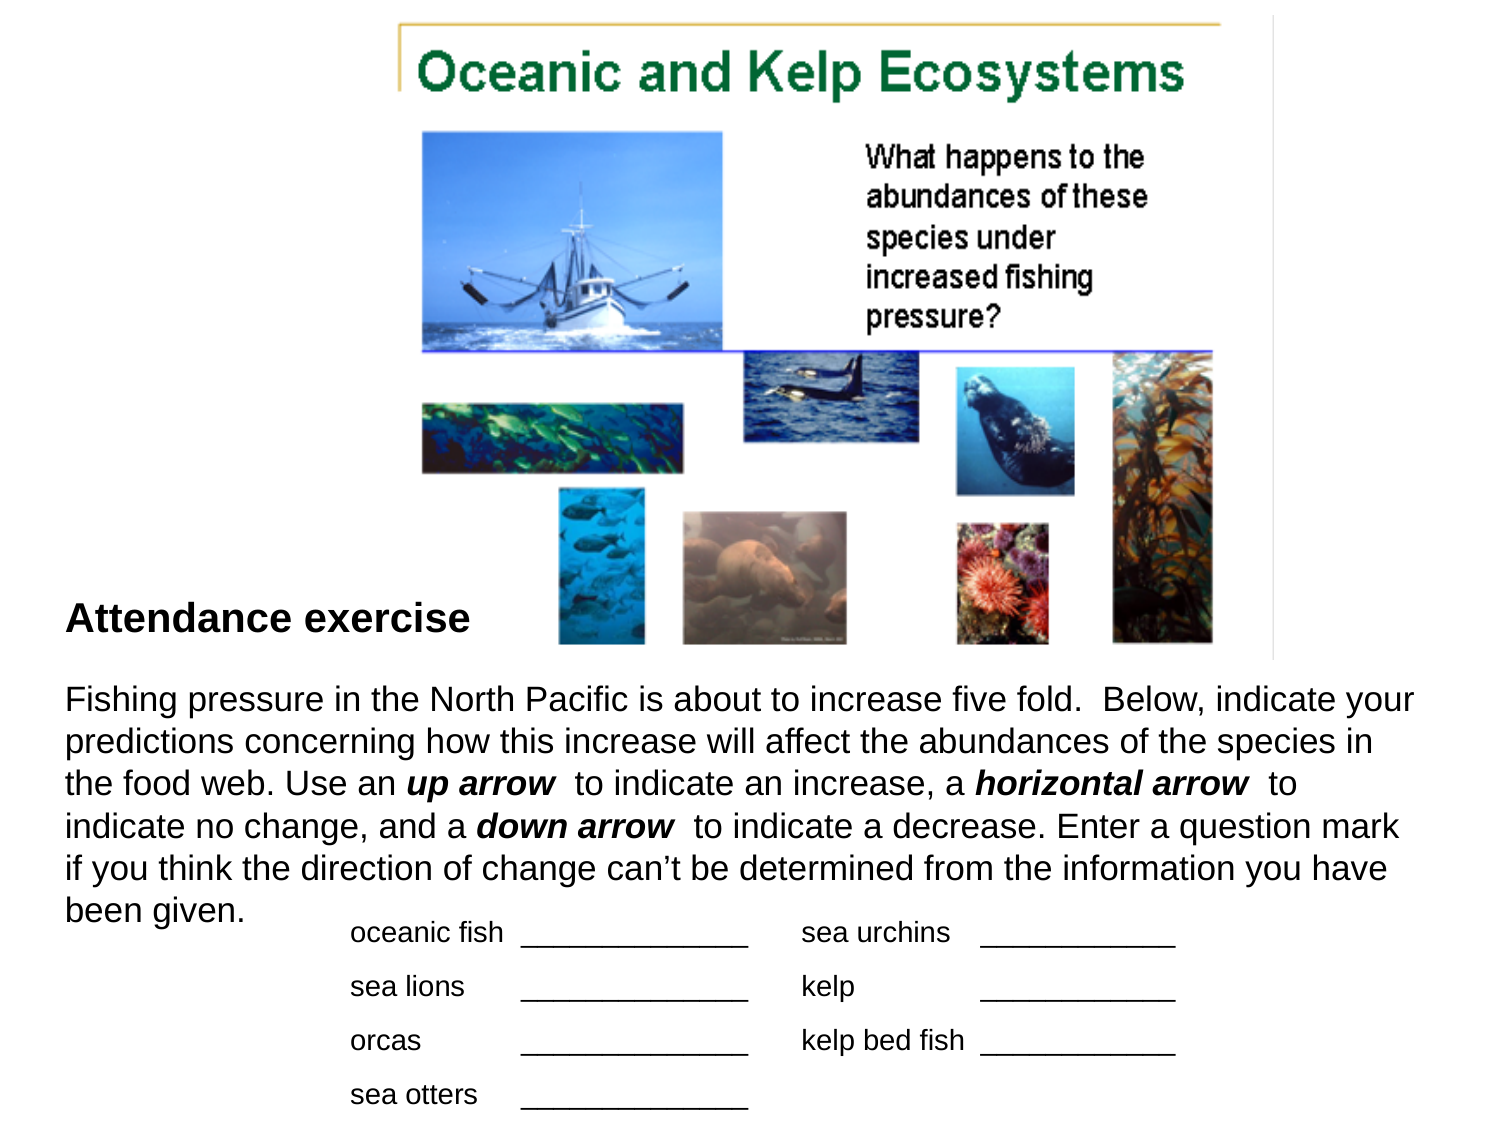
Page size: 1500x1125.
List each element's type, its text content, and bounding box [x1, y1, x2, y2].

picture [337, 893, 1189, 1125]
text_box Attendance exercise Fishing pressure in the North Pacific is about to increase five fold. Below, indicate your predictions concerning how this increase will affect the abundances of the species in the food web. Use an up arrow to indicate an increase, a horizontal arrow to indicate no change, and a down arrow to indicate a decrease. Enter a question mark if you think the direction of change can’t be determined from the information you have been given. [50, 583, 1438, 937]
picture [362, 14, 1278, 661]
